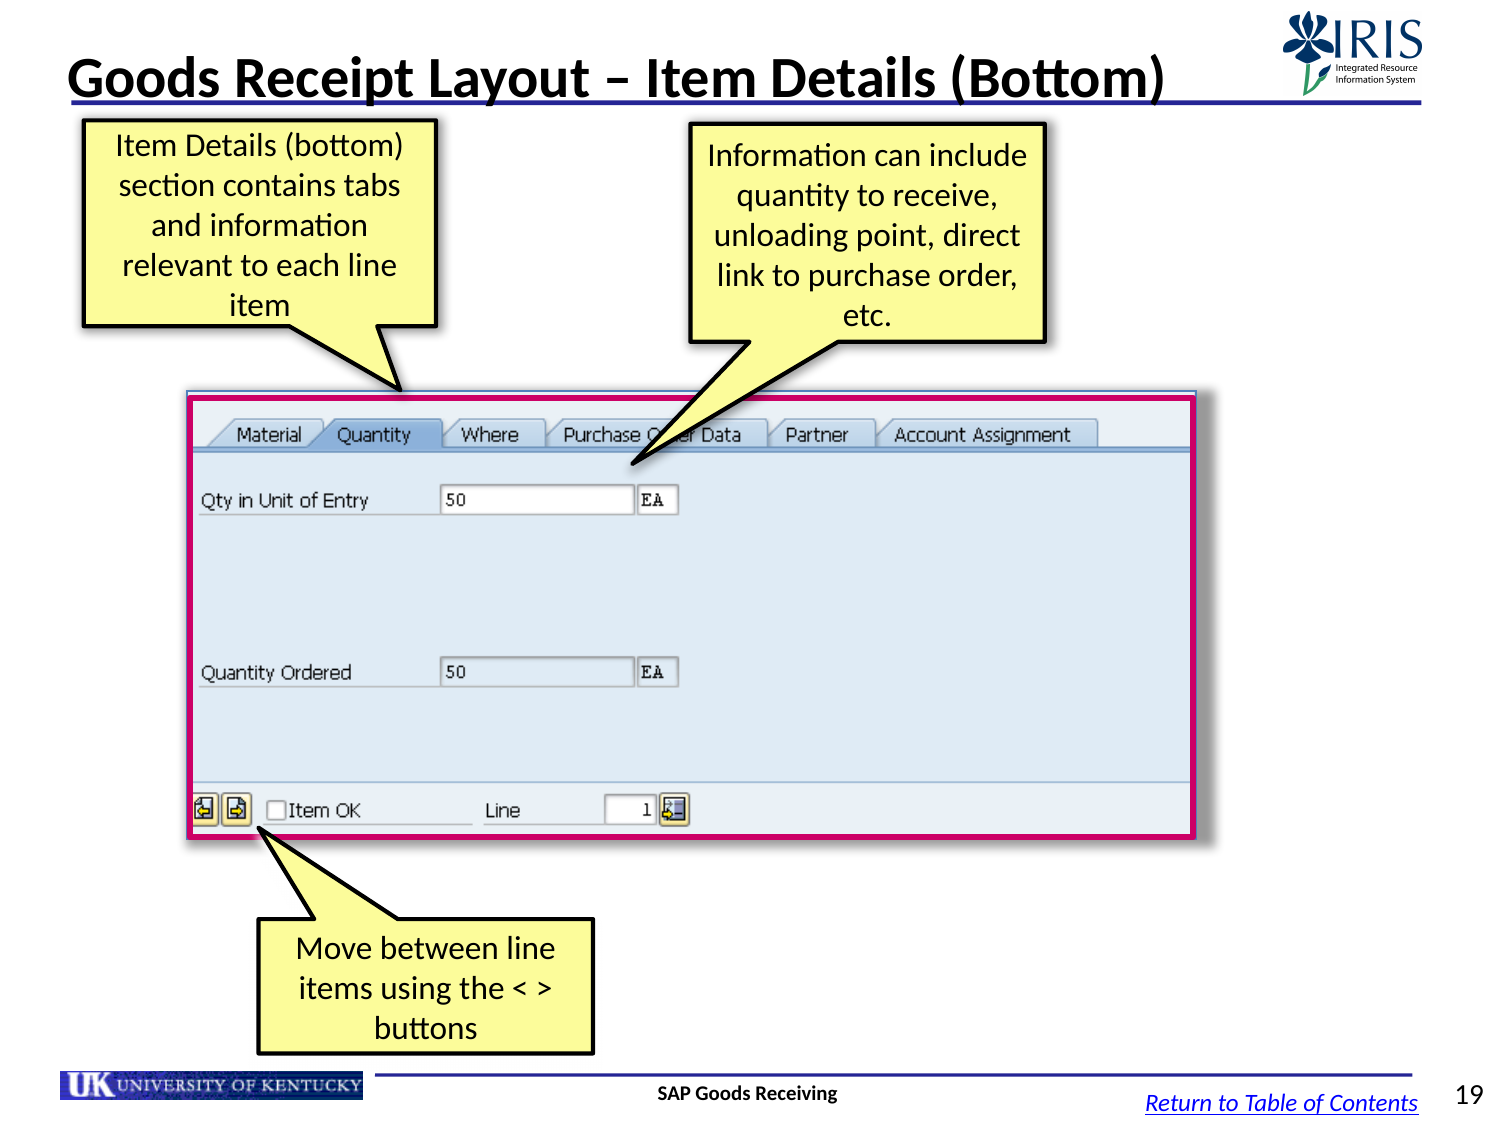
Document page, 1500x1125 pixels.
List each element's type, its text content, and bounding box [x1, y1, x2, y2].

text_box Return to Table of Contents [1130, 1079, 1434, 1125]
title Goods Receipt Layout – Item Details (Bottom) [52, 13, 1425, 134]
slide_number 19 [1408, 1062, 1499, 1123]
text_box Move between line items using the < > buttons [256, 847, 596, 1056]
text_box Information can include quantity to receive, unloading point, direct link to purchase order, etc. [688, 121, 1047, 390]
picture [60, 1071, 301, 1100]
text_box Item Details (bottom) section contains tabs and information relevant to each line item [81, 118, 439, 390]
footer SAP Goods Receiving [301, 1061, 1199, 1122]
picture [187, 391, 1195, 838]
